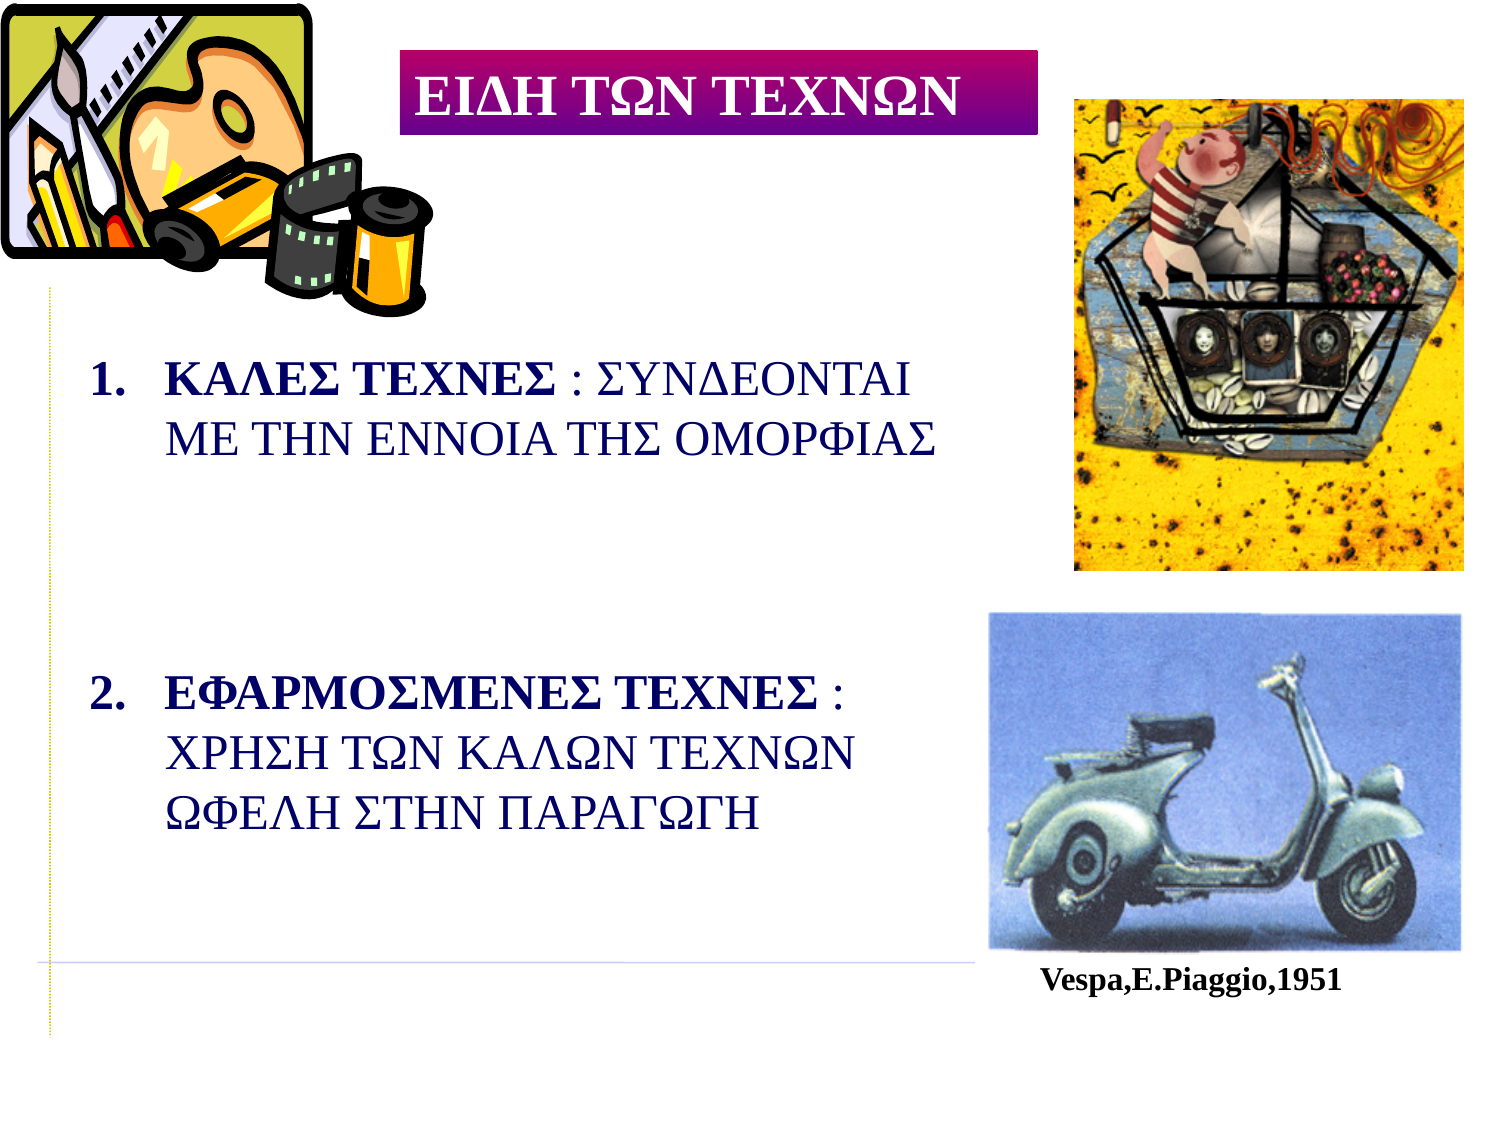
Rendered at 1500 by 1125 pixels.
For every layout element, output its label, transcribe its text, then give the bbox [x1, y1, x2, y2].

text_box ΚΑΛΕΣ ΤΕΧΝΕΣ : ΣΥΝΔΕΟΝΤΑΙ ΜΕ ΤΗΝ ΕΝΝΟΙΑ ΤΗΣ ΟΜΟΡΦΙΑΣ ΕΦΑΡΜΟΣΜΕΝΕΣ ΤΕΧΝΕΣ : ΧΡΗΣΗ ΤΩΝ ΚΑΛΩΝ ΤΕΧΝΩΝ ΓΙΑ ΩΦΕΛΗ ΣΤΗΝ ΠΑΡΑΓΩΓΗ [74, 337, 1188, 848]
picture [1074, 99, 1464, 572]
text_box Vespa,E.Piaggio,1951 [1025, 963, 1425, 1005]
text_box ΕΙΔΗ ΤΩΝ ΤΕΧΝΩΝ [399, 50, 1038, 135]
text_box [987, 612, 1463, 955]
picture [0, 0, 435, 320]
